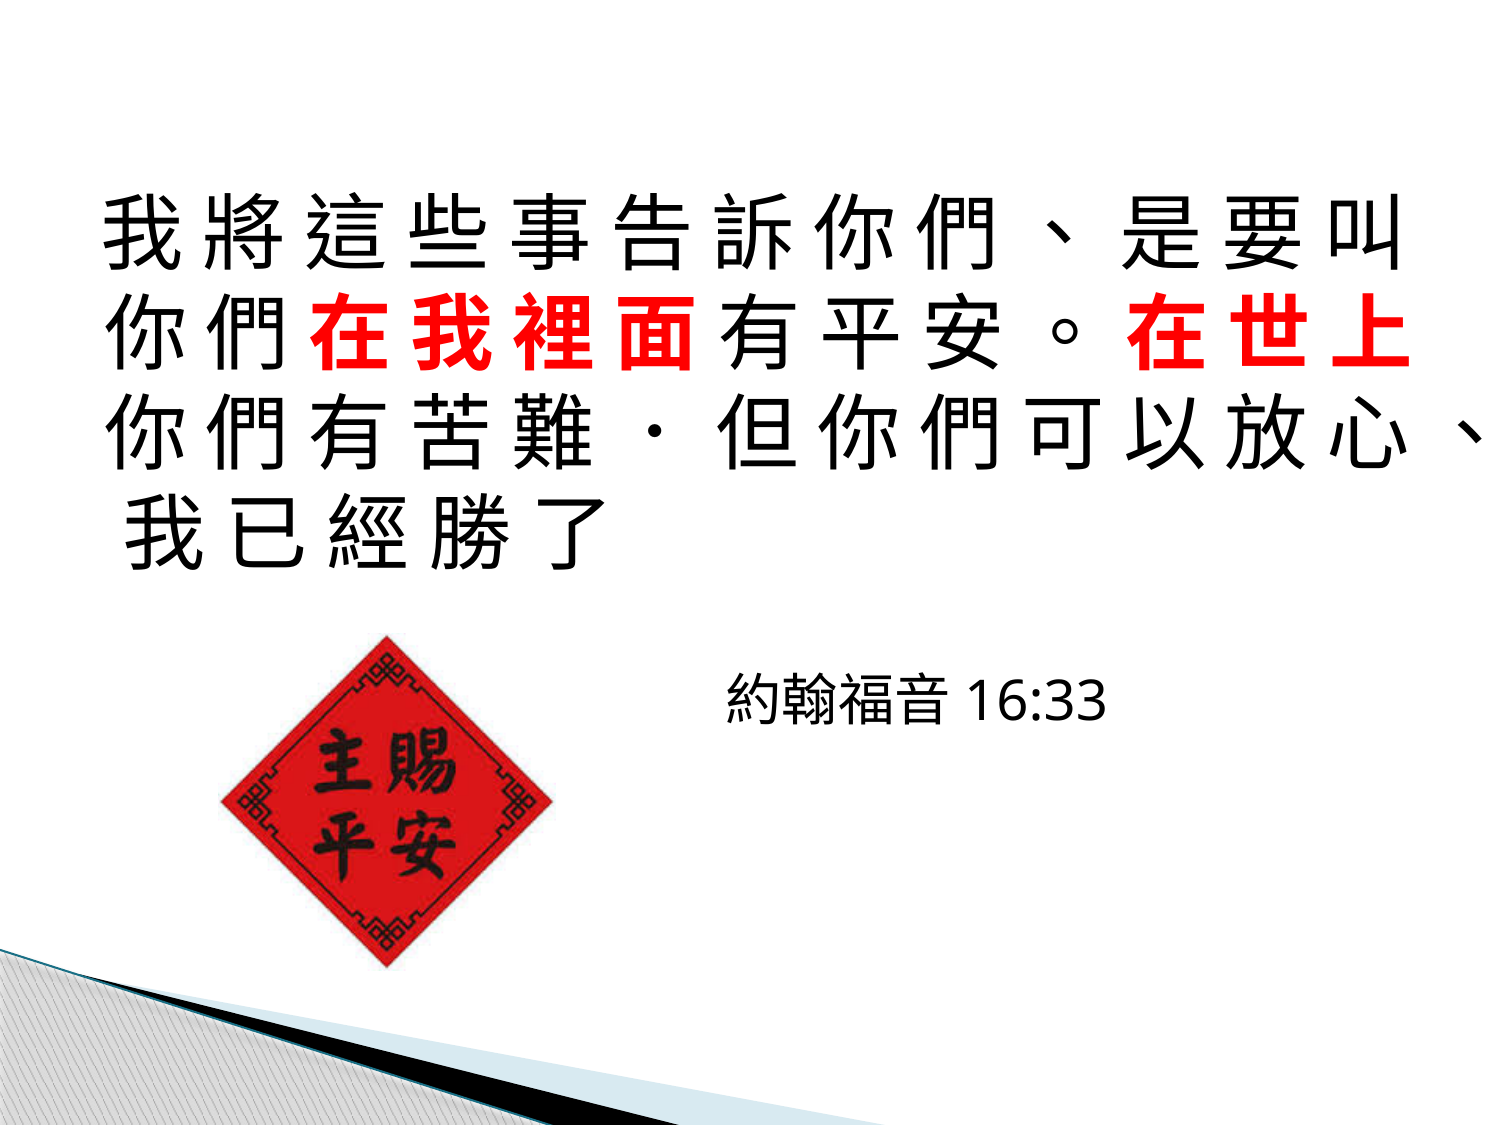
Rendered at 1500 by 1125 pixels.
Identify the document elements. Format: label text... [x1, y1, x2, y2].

list 我 將 這 些 事 告 訴 你 們 、 是 要 叫 你 們 在 我 裡 面 有 平 安 。 在 世 上 你 們 有 苦 難 ． 但 你 們 可 以 放 心 、 我 已 經 勝 了 約翰福音16:33 [29, 172, 1459, 1005]
picture [218, 633, 557, 972]
